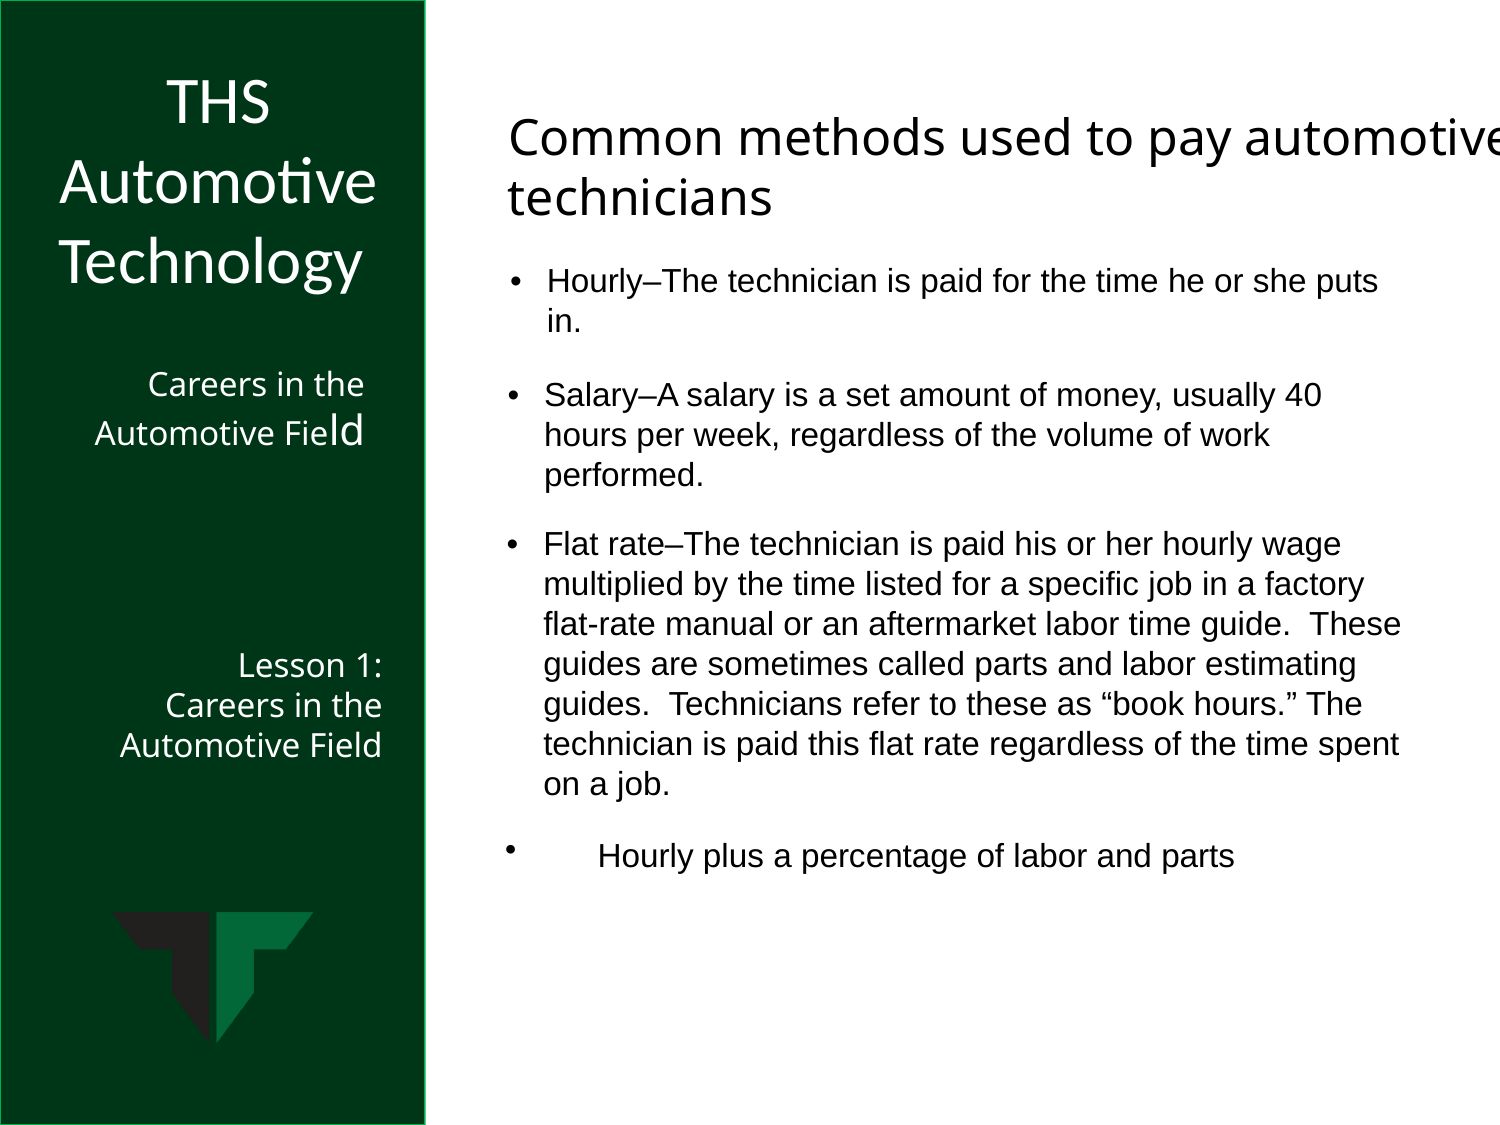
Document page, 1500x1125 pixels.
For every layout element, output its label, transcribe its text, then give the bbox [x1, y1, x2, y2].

text_box Common methods used to pay automotive technicians [474, 97, 1500, 233]
text_box • Flat rate–The technician is paid his or her hourly wage multiplied by the time listed for a specific job in a factory flat-rate manual or an aftermarket labor time guide. These guides are sometimes called parts and labor estimating guides. Technicians refer to these as “book hours.” The technician is paid this flat rate regardless of the time spent on a job. [473, 515, 1419, 810]
text_box Hourly plus a percentage of labor and parts [471, 826, 1418, 882]
text_box • Salary–A salary is a set amount of money, usually 40 hours per week, regardless of the volume of work performed. [473, 365, 1420, 501]
text_box • Hourly–The technician is paid for the time he or she puts in. [476, 252, 1402, 347]
picture [112, 912, 313, 1043]
